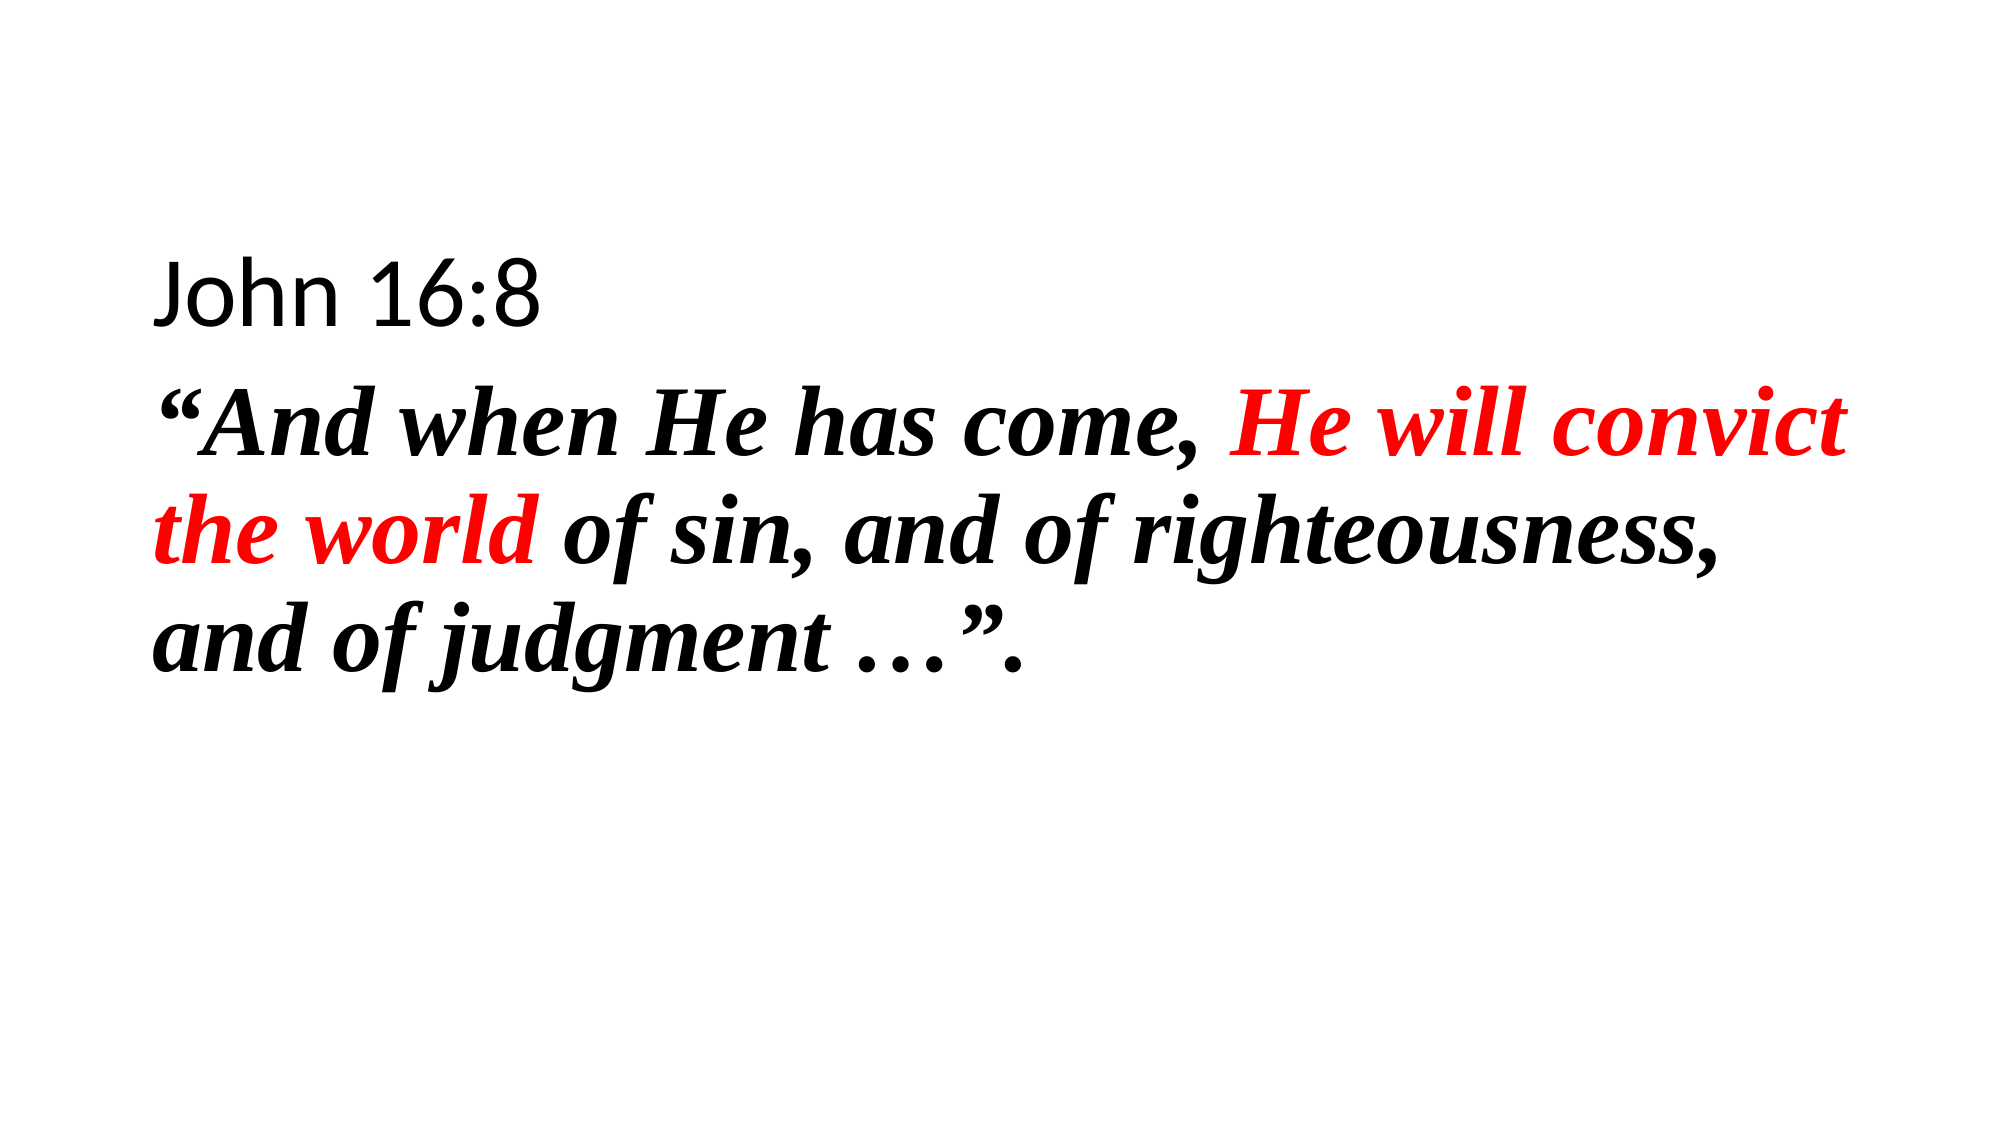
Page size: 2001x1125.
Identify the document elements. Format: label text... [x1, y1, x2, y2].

list John 16:8 “And when He has come, He will convict the world of sin, and of righteousness, and of judgment …”. [137, 92, 1863, 1014]
